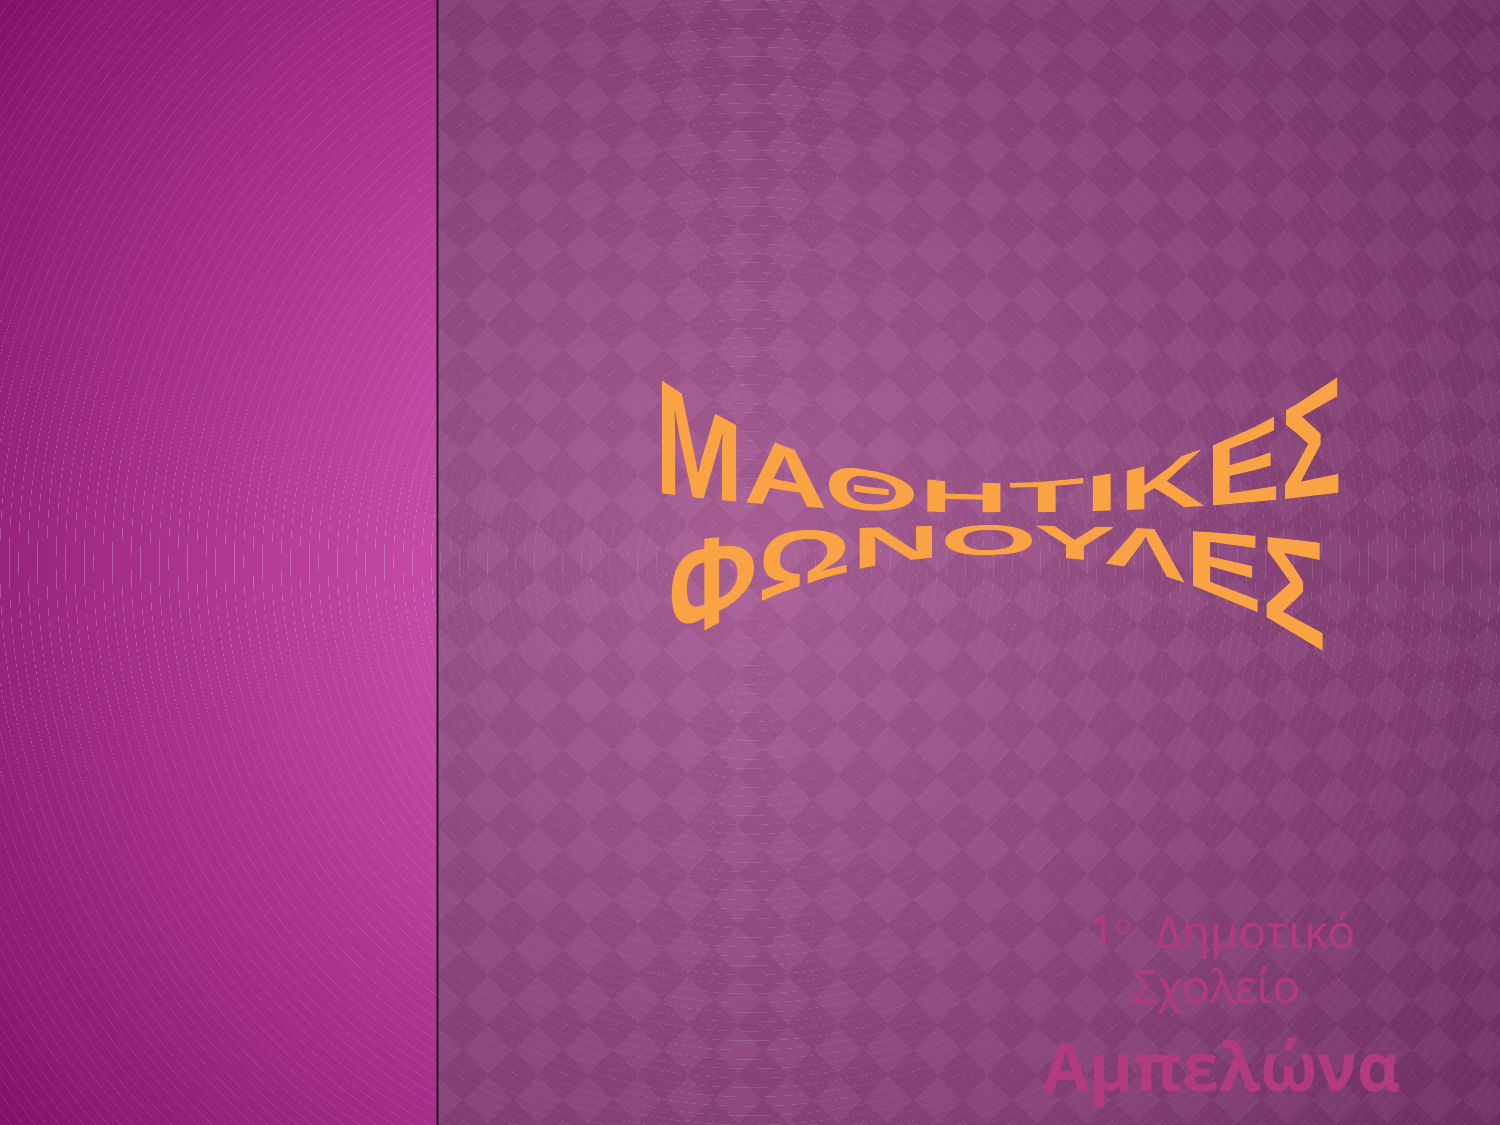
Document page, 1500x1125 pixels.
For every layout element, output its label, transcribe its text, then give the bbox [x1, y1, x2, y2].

subtitle 1ο Δημοτικό Σχολείο Αμπελώνα [996, 902, 1449, 1083]
